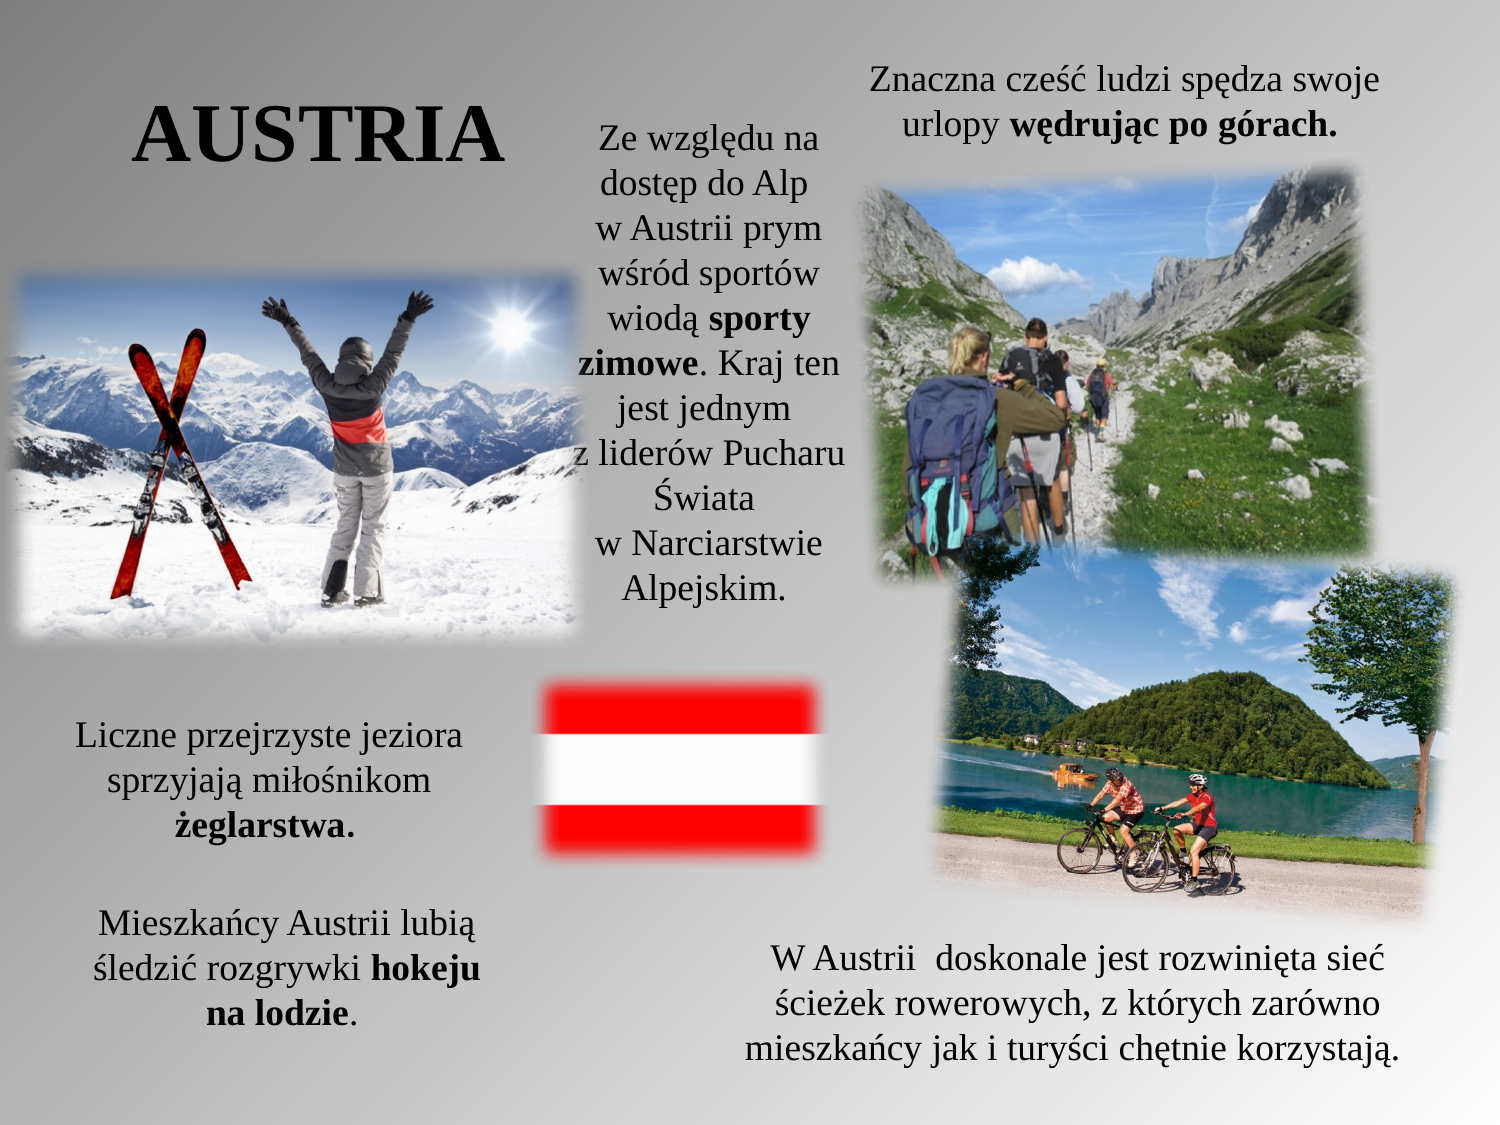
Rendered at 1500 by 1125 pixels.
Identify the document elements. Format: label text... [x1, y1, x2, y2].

text_box Znaczna cześć ludzi spędza swoje urlopy wędrując po górach. [831, 46, 1418, 152]
text_box Mieszkańcy Austrii lubią śledzić rozgrywki hokeju na lodzie. [70, 890, 504, 1041]
text_box Liczne przejrzyste jeziora sprzyjają miłośnikom żeglarstwa. [0, 703, 522, 853]
picture [527, 667, 833, 872]
picture [855, 163, 1456, 919]
text_box AUSTRIA [117, 70, 715, 256]
picture [0, 257, 592, 653]
text_box W Austrii doskonale jest rozwinięta sieć ścieżek rowerowych, z których zarówno mieszkańcy jak i turyści chętnie korzystają. [703, 925, 1453, 1076]
text_box Ze względu na dostęp do Alp w Austrii prym wśród sportów wiodą sporty zimowe. Kraj ten jest jednym z liderów Pucharu Świata w Narciarstwie Alpejskim. [539, 105, 879, 616]
